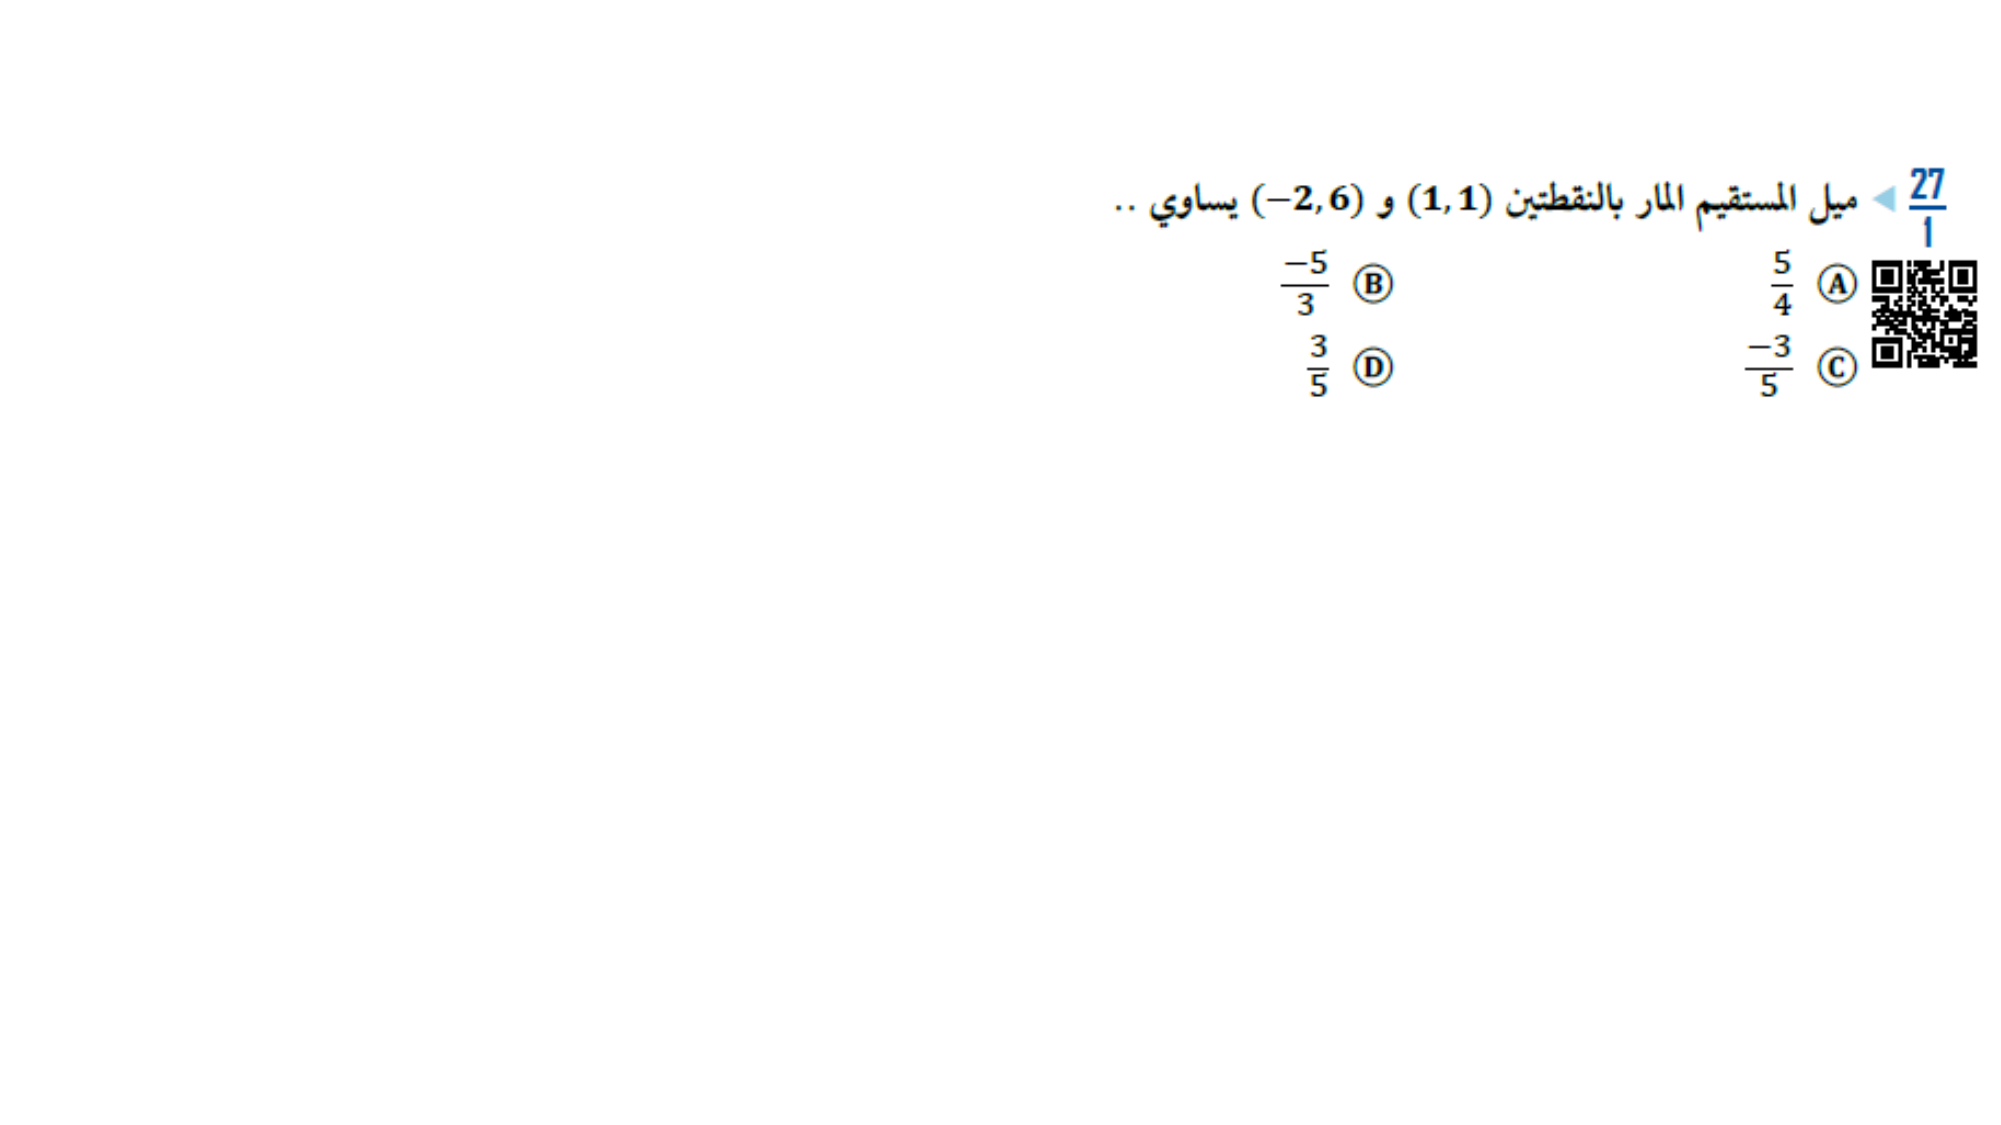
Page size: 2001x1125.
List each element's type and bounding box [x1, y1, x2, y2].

picture [1034, 138, 1993, 419]
